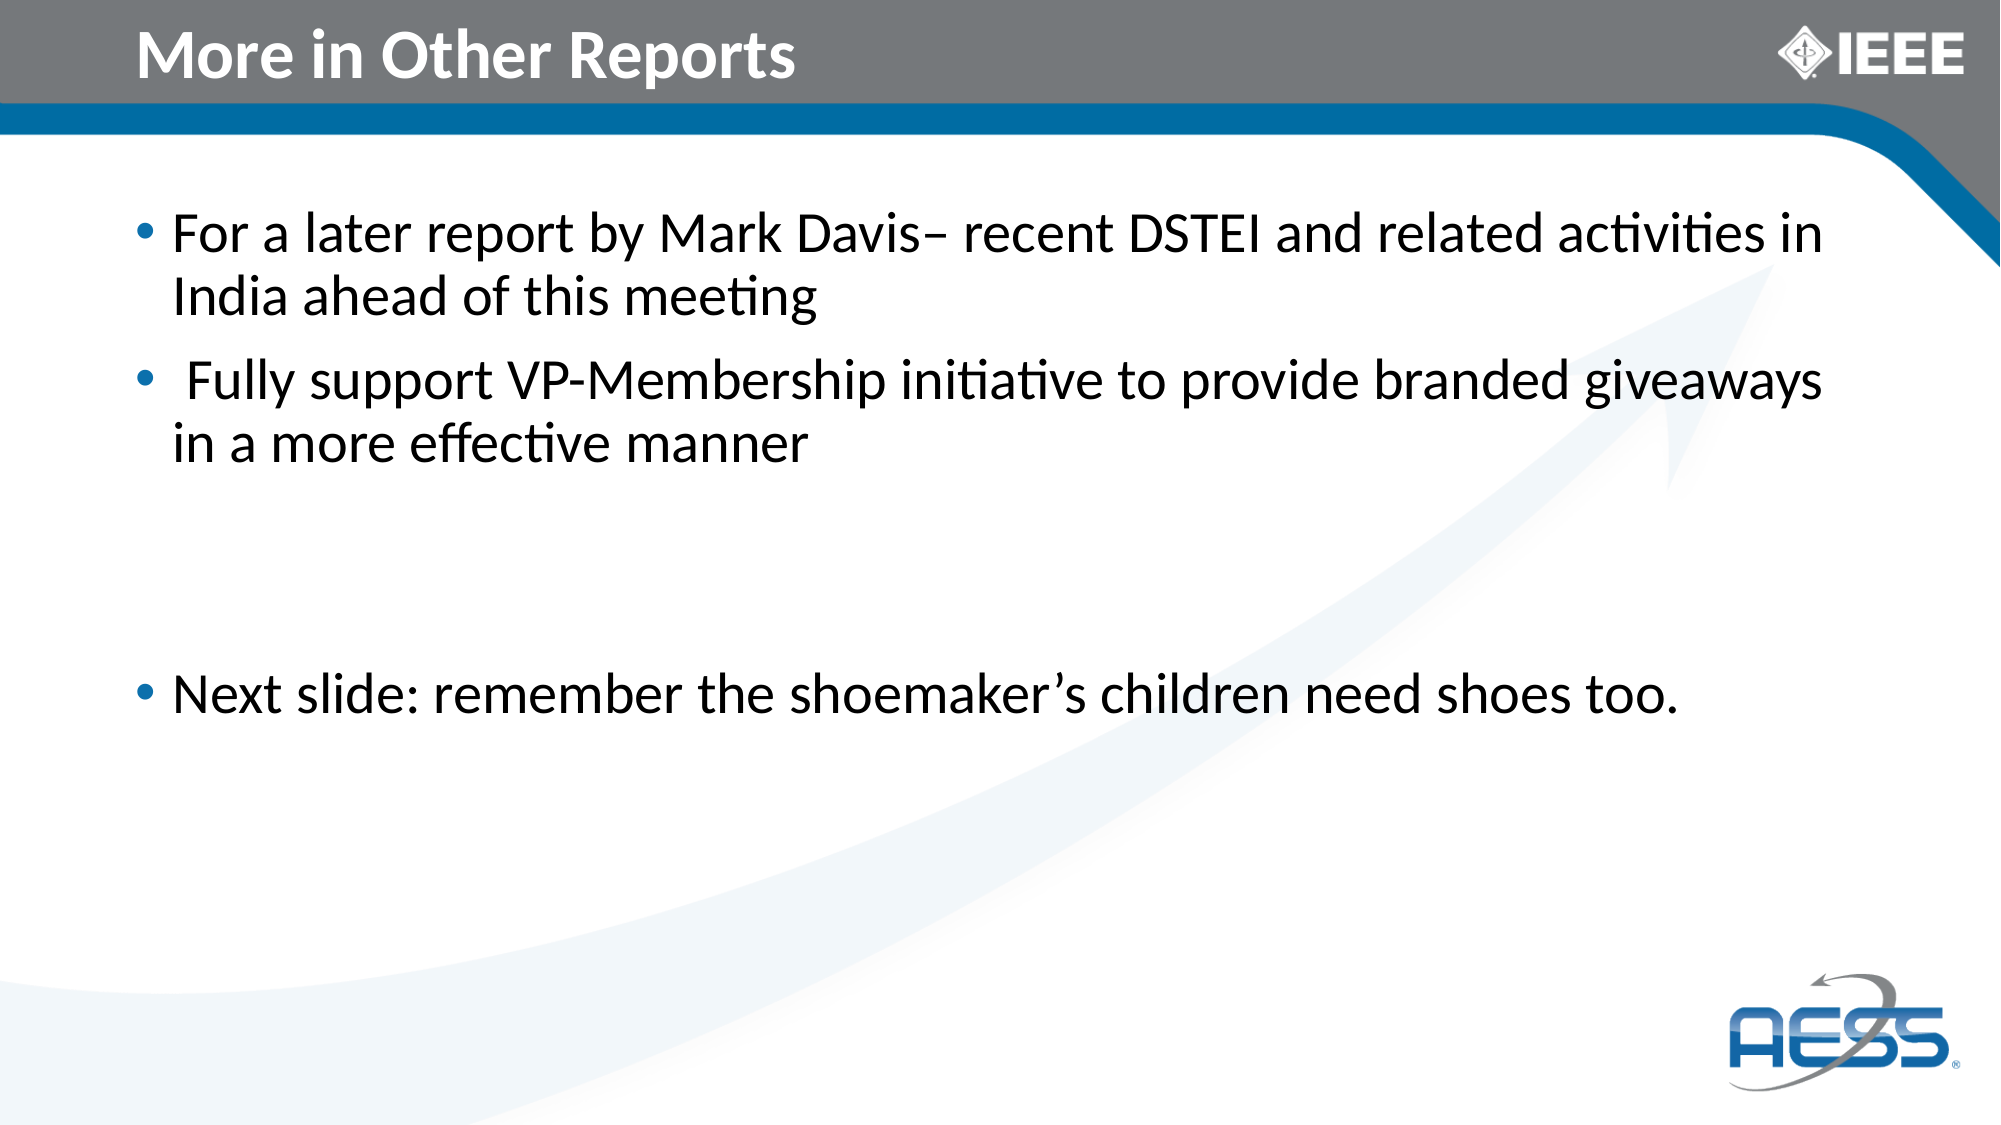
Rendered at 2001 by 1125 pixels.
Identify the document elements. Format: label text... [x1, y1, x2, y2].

list For a later report by Mark Davis– recent DSTEI and related activities in India ahead of this meeting Fully support VP-Membership initiative to provide branded giveaways in a more effective manner Next slide: remember the shoemaker’s children need shoes too. [120, 195, 1863, 1014]
picture [0, 135, 2000, 1125]
picture [0, 0, 2000, 221]
title More in Other Reports [120, 9, 1846, 90]
